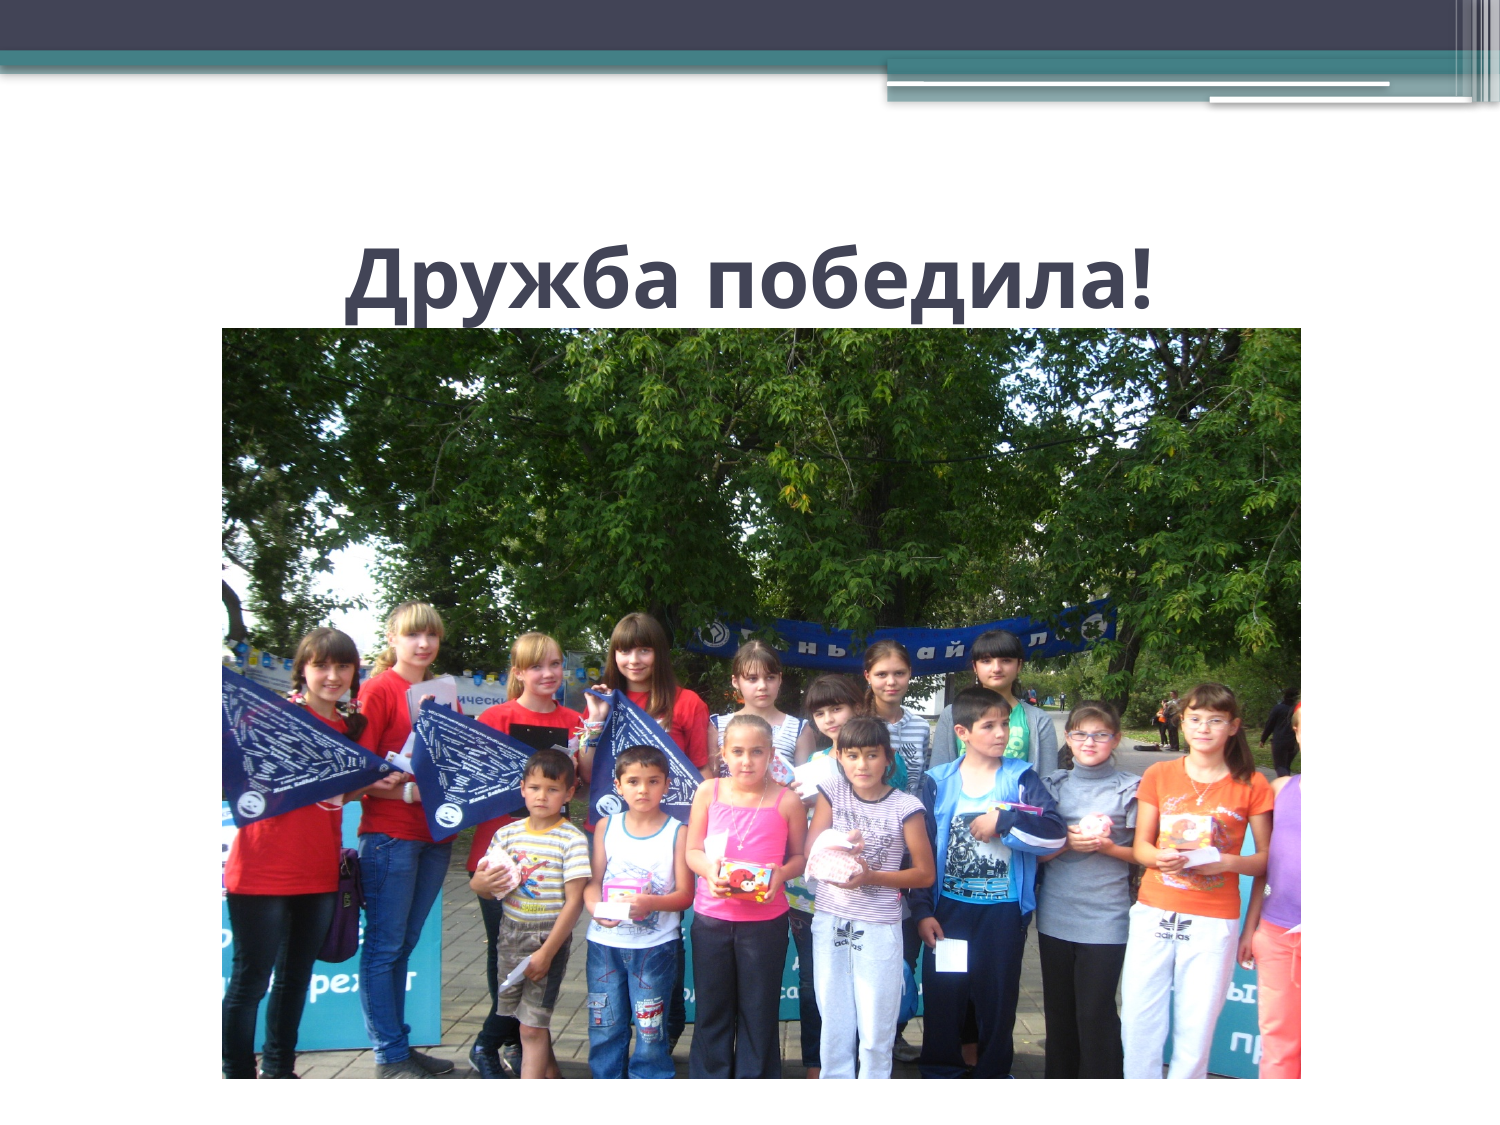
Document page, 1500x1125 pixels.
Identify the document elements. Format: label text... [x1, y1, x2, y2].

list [222, 327, 1301, 1079]
title Дружба победила! [75, 187, 1425, 363]
